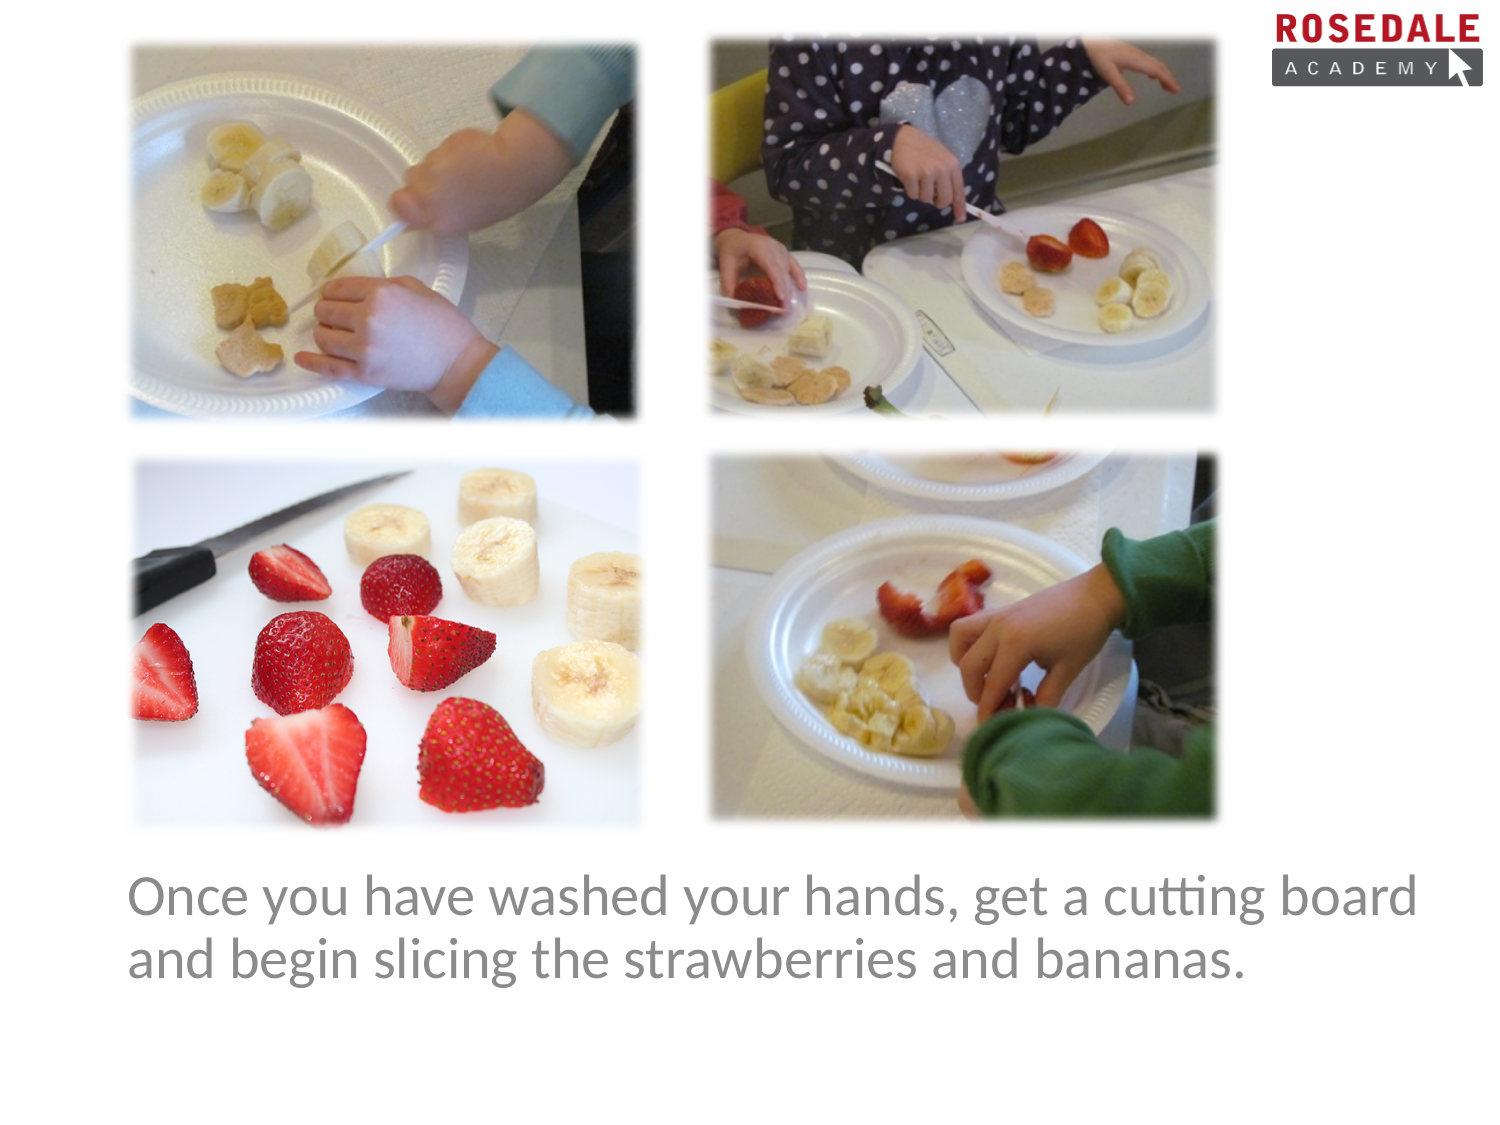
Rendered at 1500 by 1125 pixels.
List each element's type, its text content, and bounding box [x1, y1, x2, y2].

picture [121, 34, 646, 428]
picture [700, 444, 1226, 830]
picture [1269, 10, 1487, 90]
picture [700, 29, 1226, 423]
picture [124, 450, 649, 836]
list Once you have washed your hands, get a cutting board and begin slicing the strawberries and bananas. [112, 857, 1447, 1104]
